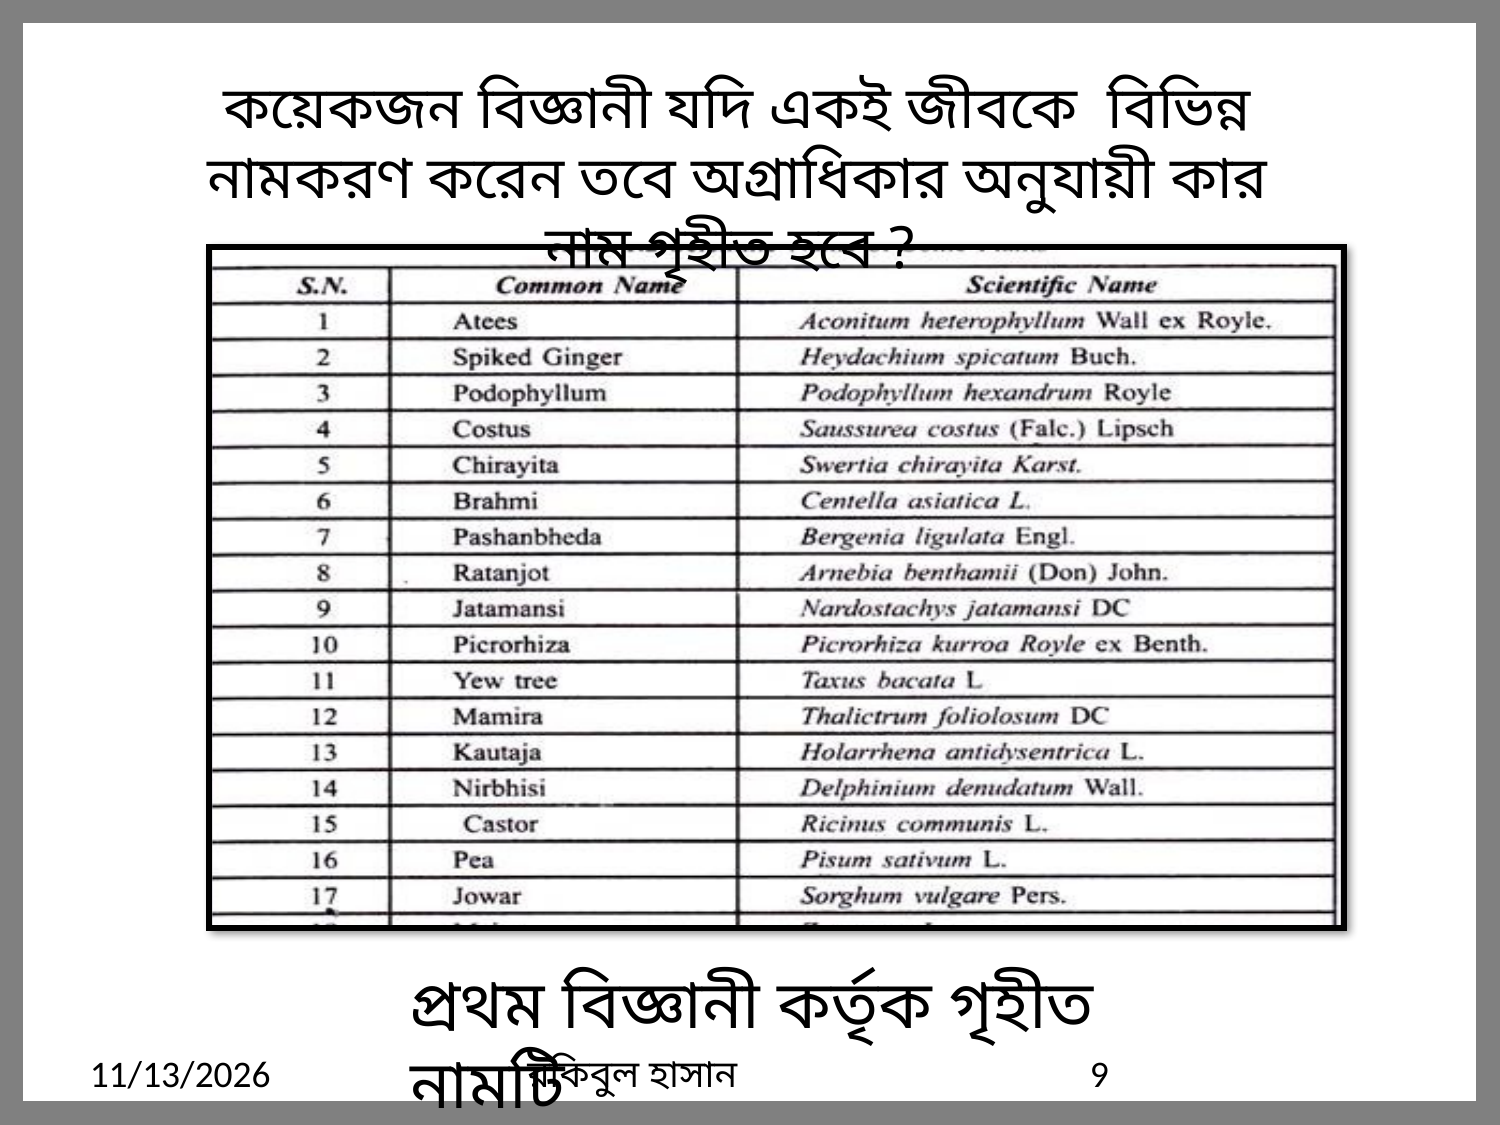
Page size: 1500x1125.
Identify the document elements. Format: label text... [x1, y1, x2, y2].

text_box প্রথম বিজ্ঞানী কর্তৃক গৃহীত নামটি [395, 954, 1158, 1125]
text_box কয়েকজন বিজ্ঞানী যদি একই জীবকে বিভিন্ন নামকরণ করেন তবে অগ্রাধিকার অনুযায়ী কার নাম গৃহীত হবে ? [174, 62, 1300, 288]
slide_number 9 [1074, 1042, 1425, 1103]
picture [212, 249, 1341, 926]
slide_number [75, 1042, 425, 1103]
footer রকিবুল হাসান [512, 1042, 988, 1103]
